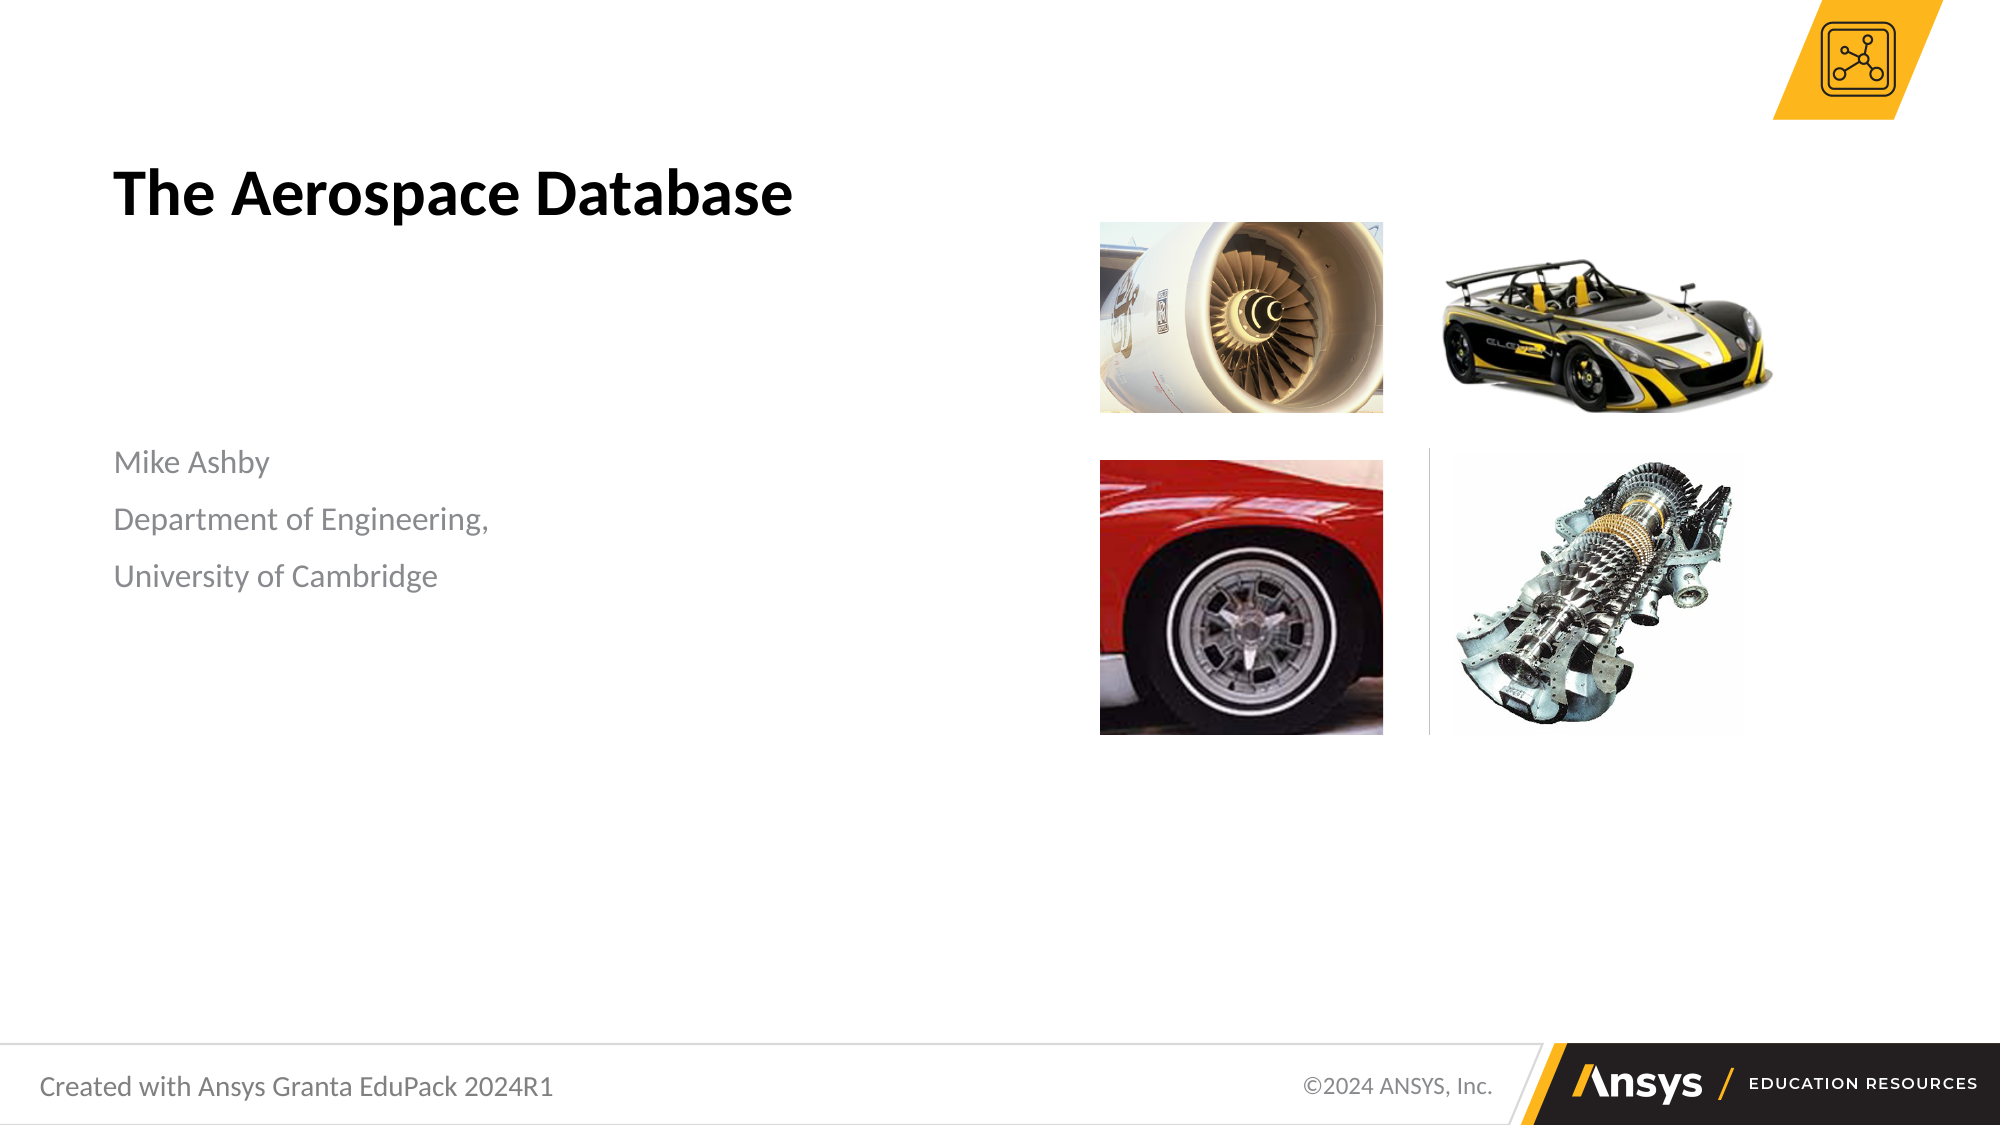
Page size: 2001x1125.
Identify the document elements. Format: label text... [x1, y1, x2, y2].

list The Aerospace Database [98, 149, 984, 388]
picture [0, 0, 2000, 1125]
list Mike Ashby Department of Engineering, University of Cambridge [98, 437, 984, 663]
